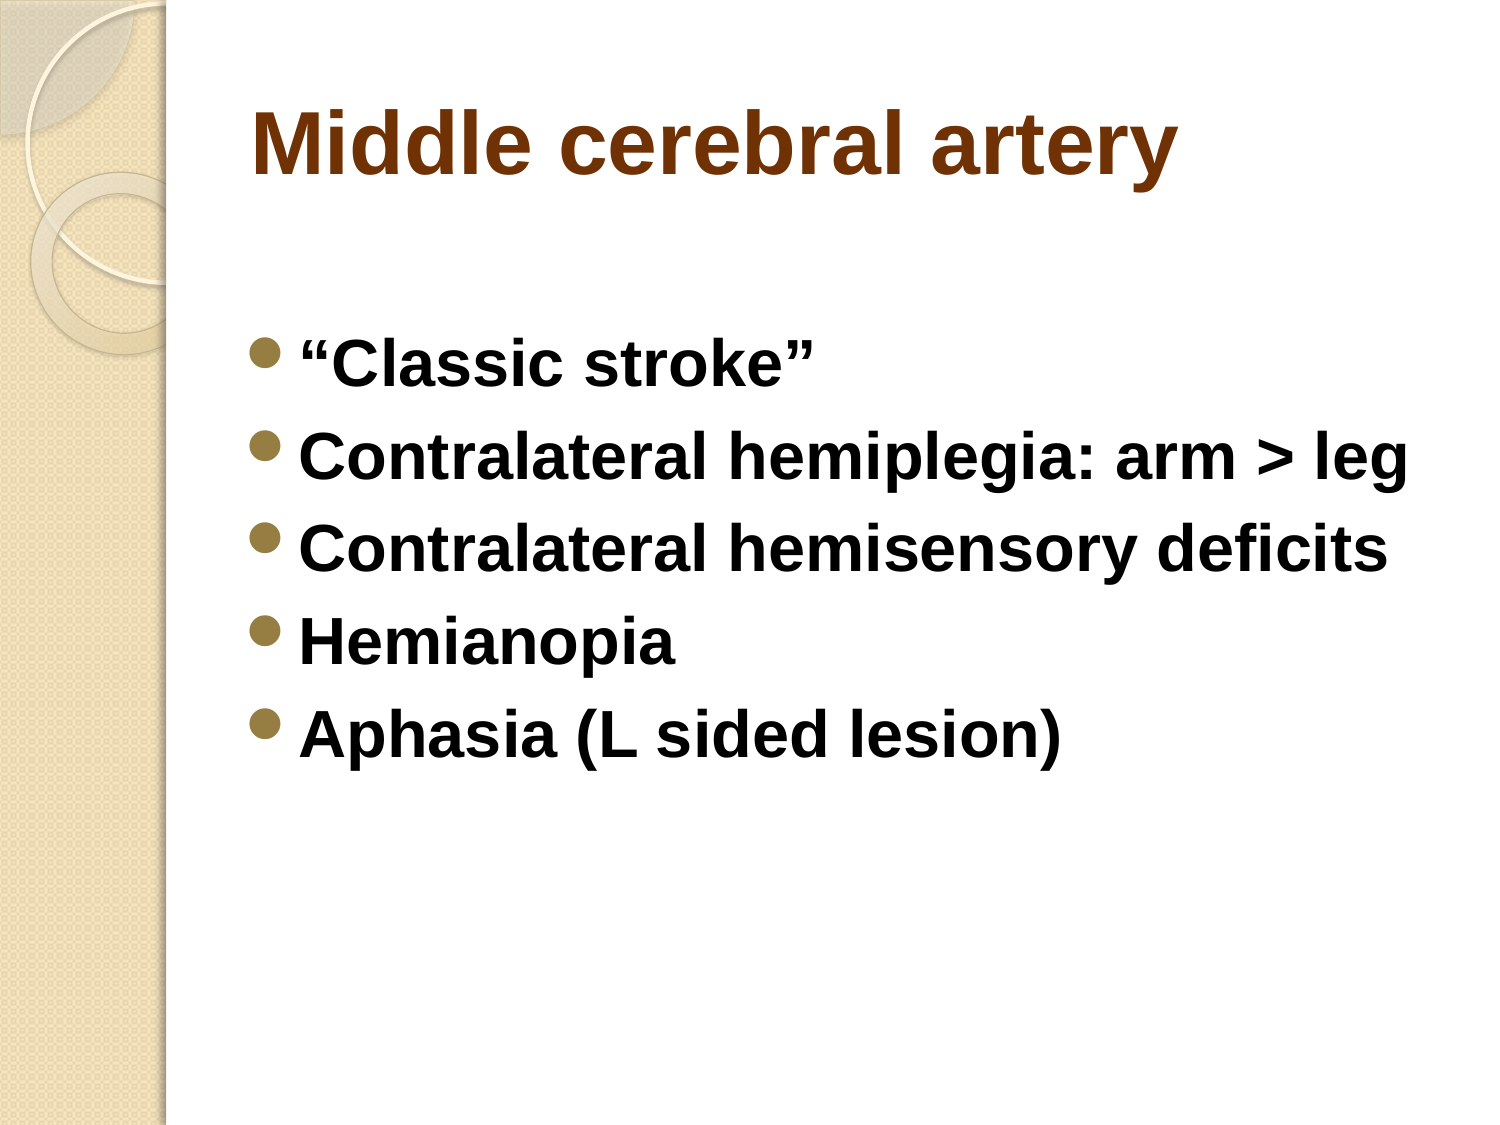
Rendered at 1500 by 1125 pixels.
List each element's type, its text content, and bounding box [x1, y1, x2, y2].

title Middle cerebral artery [235, 45, 1466, 233]
list “Classic stroke” Contralateral hemiplegia: arm > leg Contralateral hemisensory deficits Hemianopia Aphasia (L sided lesion) [216, 312, 1447, 1100]
